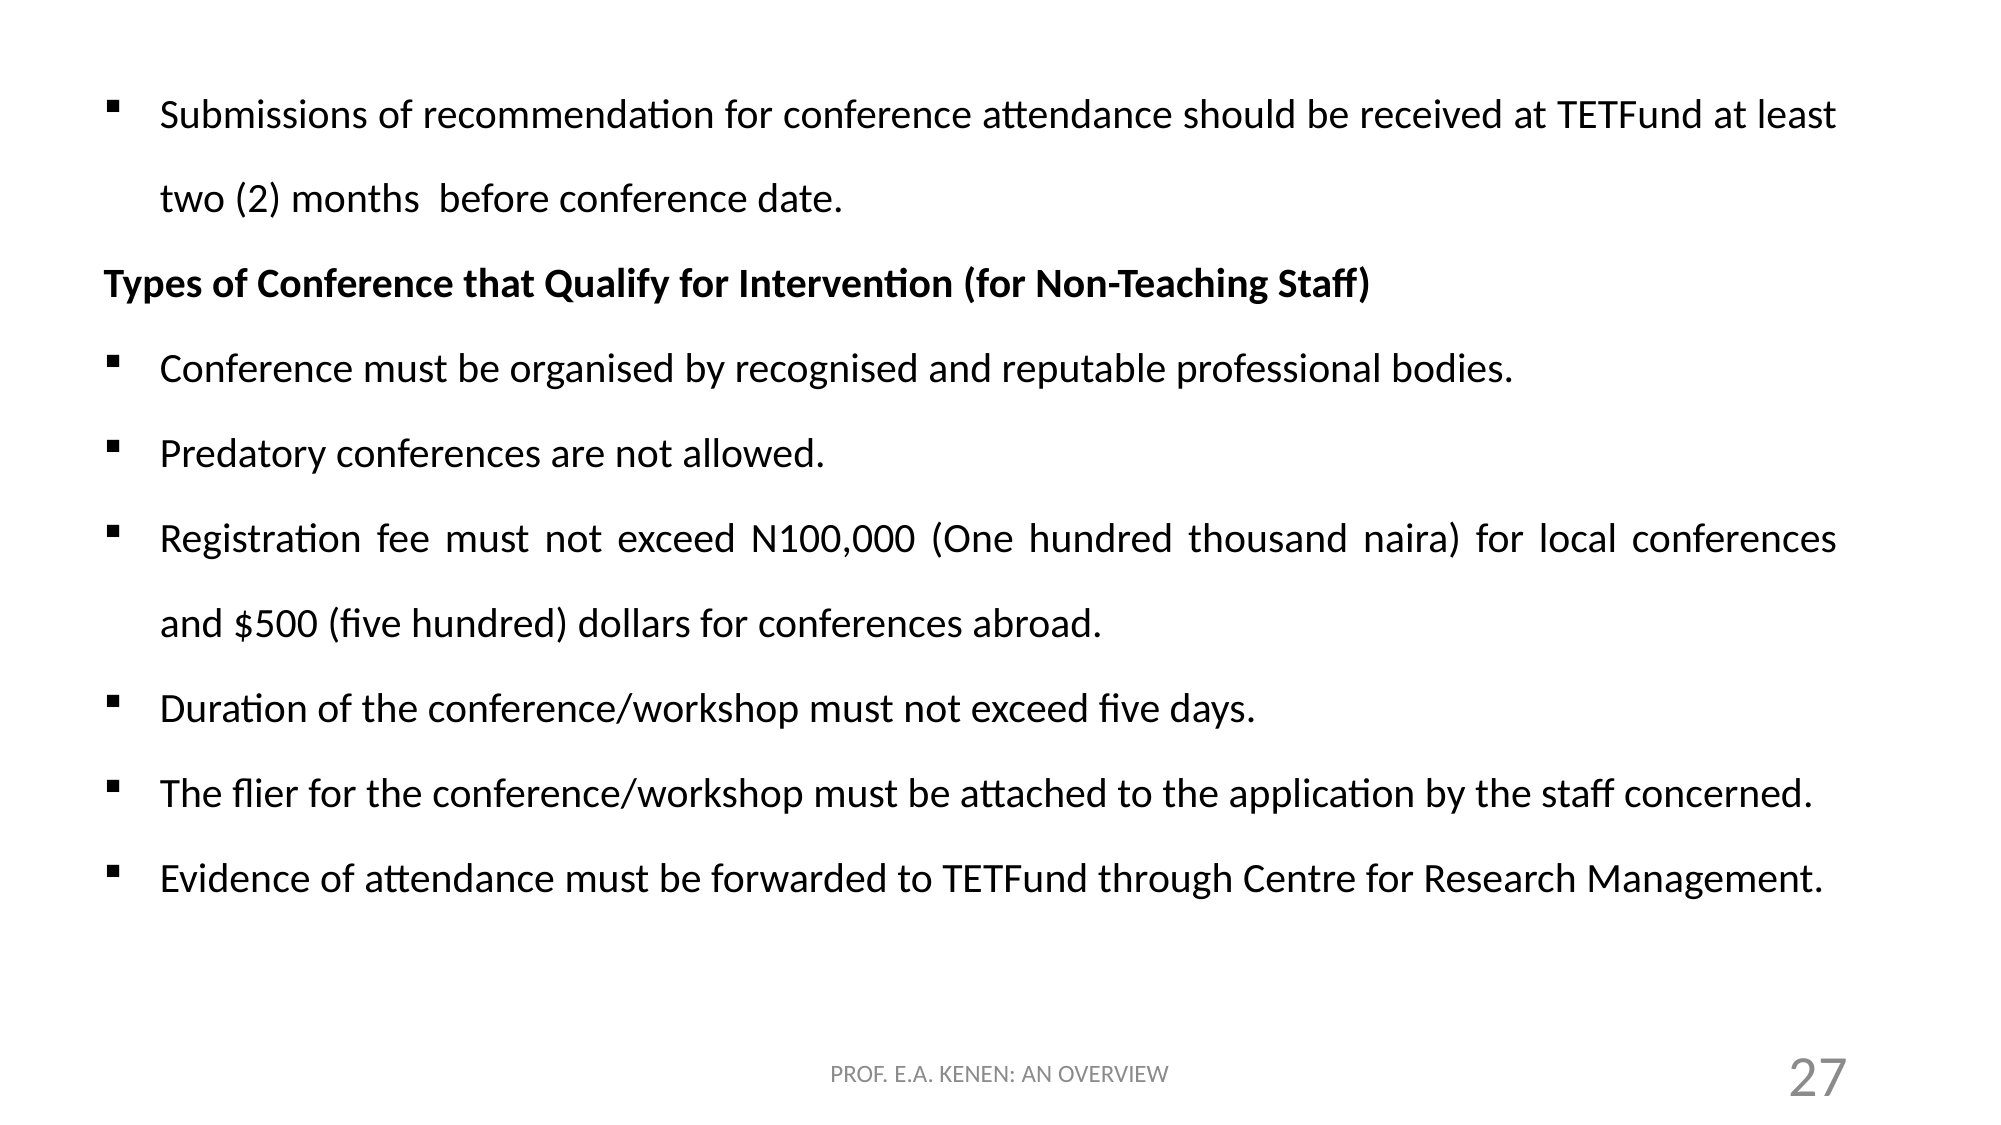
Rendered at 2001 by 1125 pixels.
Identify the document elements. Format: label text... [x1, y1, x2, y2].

slide_number 27 [1412, 1042, 1863, 1103]
text_box Submissions of recommendation for conference attendance should be received at TETFund at least two (2) months before conference date. Types of Conference that Qualify for Intervention (for Non-Teaching Staff) Conference must be organised by recognised and reputable professional bodies. Predatory conferences are not allowed. Registration fee must not exceed N100,000 (One hundred thousand naira) for local conferences and $500 (five hundred) dollars for conferences abroad. Duration of the conference/workshop must not exceed five days. The flier for the conference/workshop must be attached to the application by the staff concerned. Evidence of attendance must be forwarded to TETFund through Centre for Research Management. [88, 43, 1853, 994]
footer PROF. E.A. KENEN: AN OVERVIEW [662, 1042, 1338, 1103]
